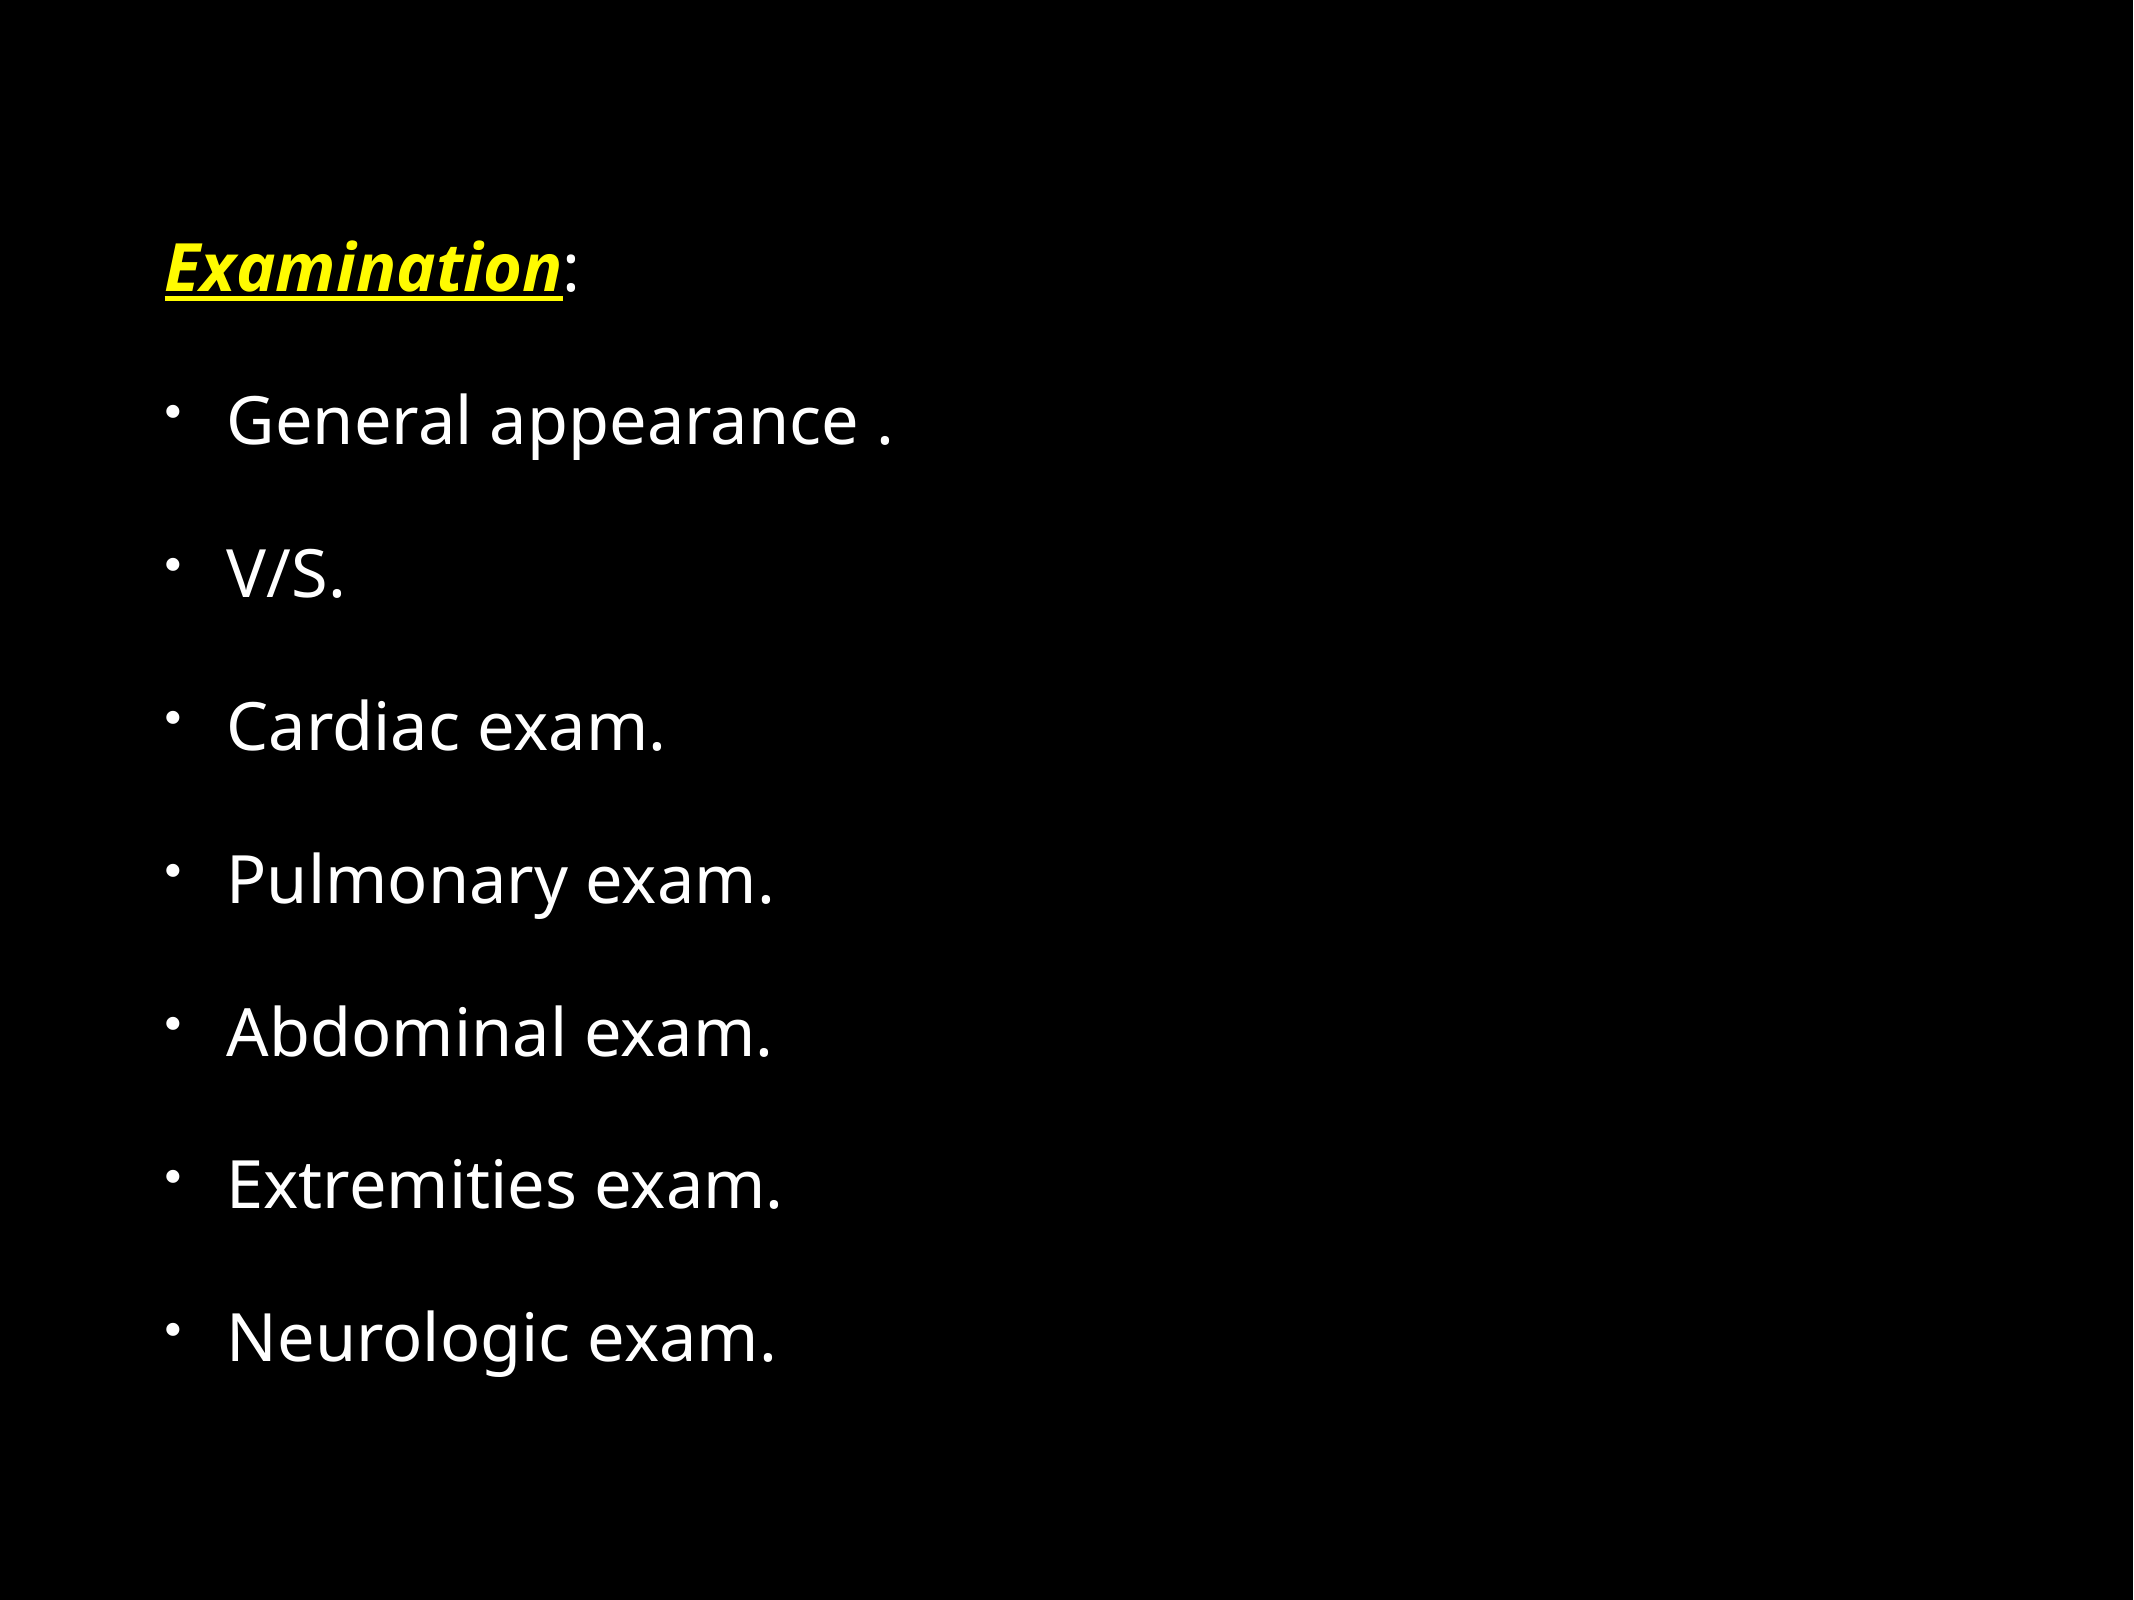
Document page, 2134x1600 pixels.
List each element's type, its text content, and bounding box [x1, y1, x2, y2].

list Examination: General appearance . V/S. Cardiac exam. Pulmonary exam. Abdominal exam. Extremities exam. Neurologic exam. [155, 207, 1978, 1393]
